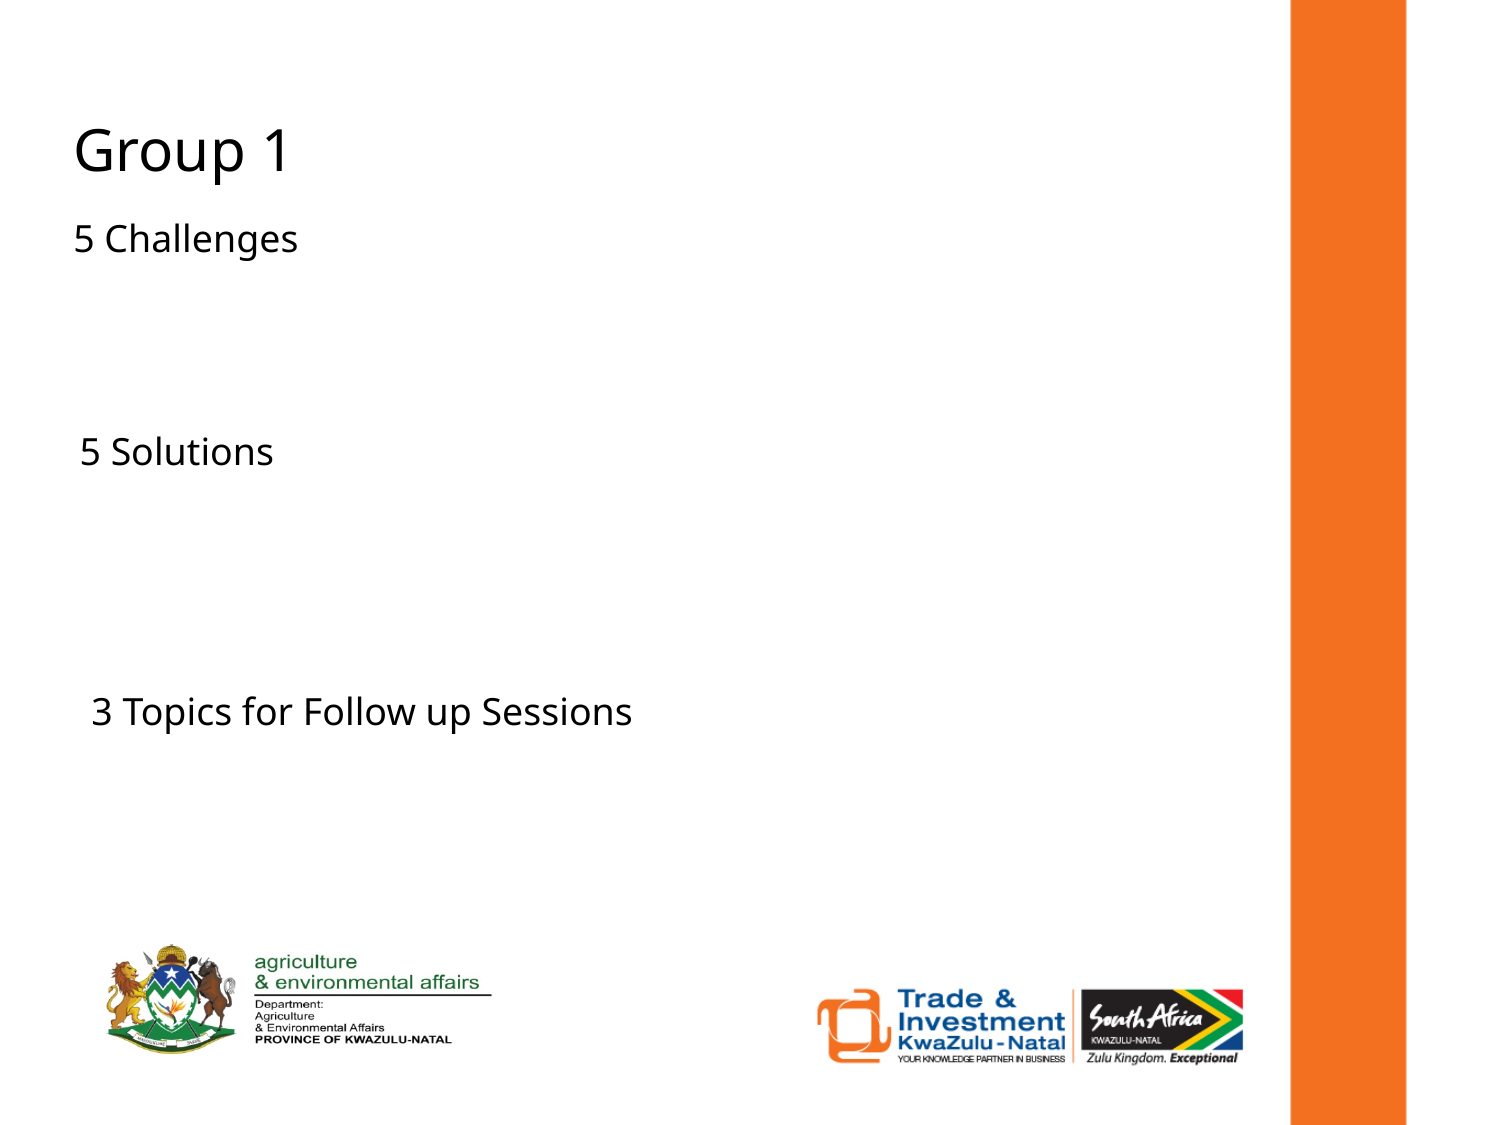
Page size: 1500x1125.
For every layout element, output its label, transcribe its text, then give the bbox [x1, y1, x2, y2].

picture [0, 0, 1500, 1125]
text_box Group 1 [58, 105, 1289, 191]
text_box 3 Topics for Follow up Sessions [76, 680, 1296, 876]
text_box 5 Solutions [64, 420, 1284, 616]
text_box 5 Challenges [58, 208, 1278, 403]
